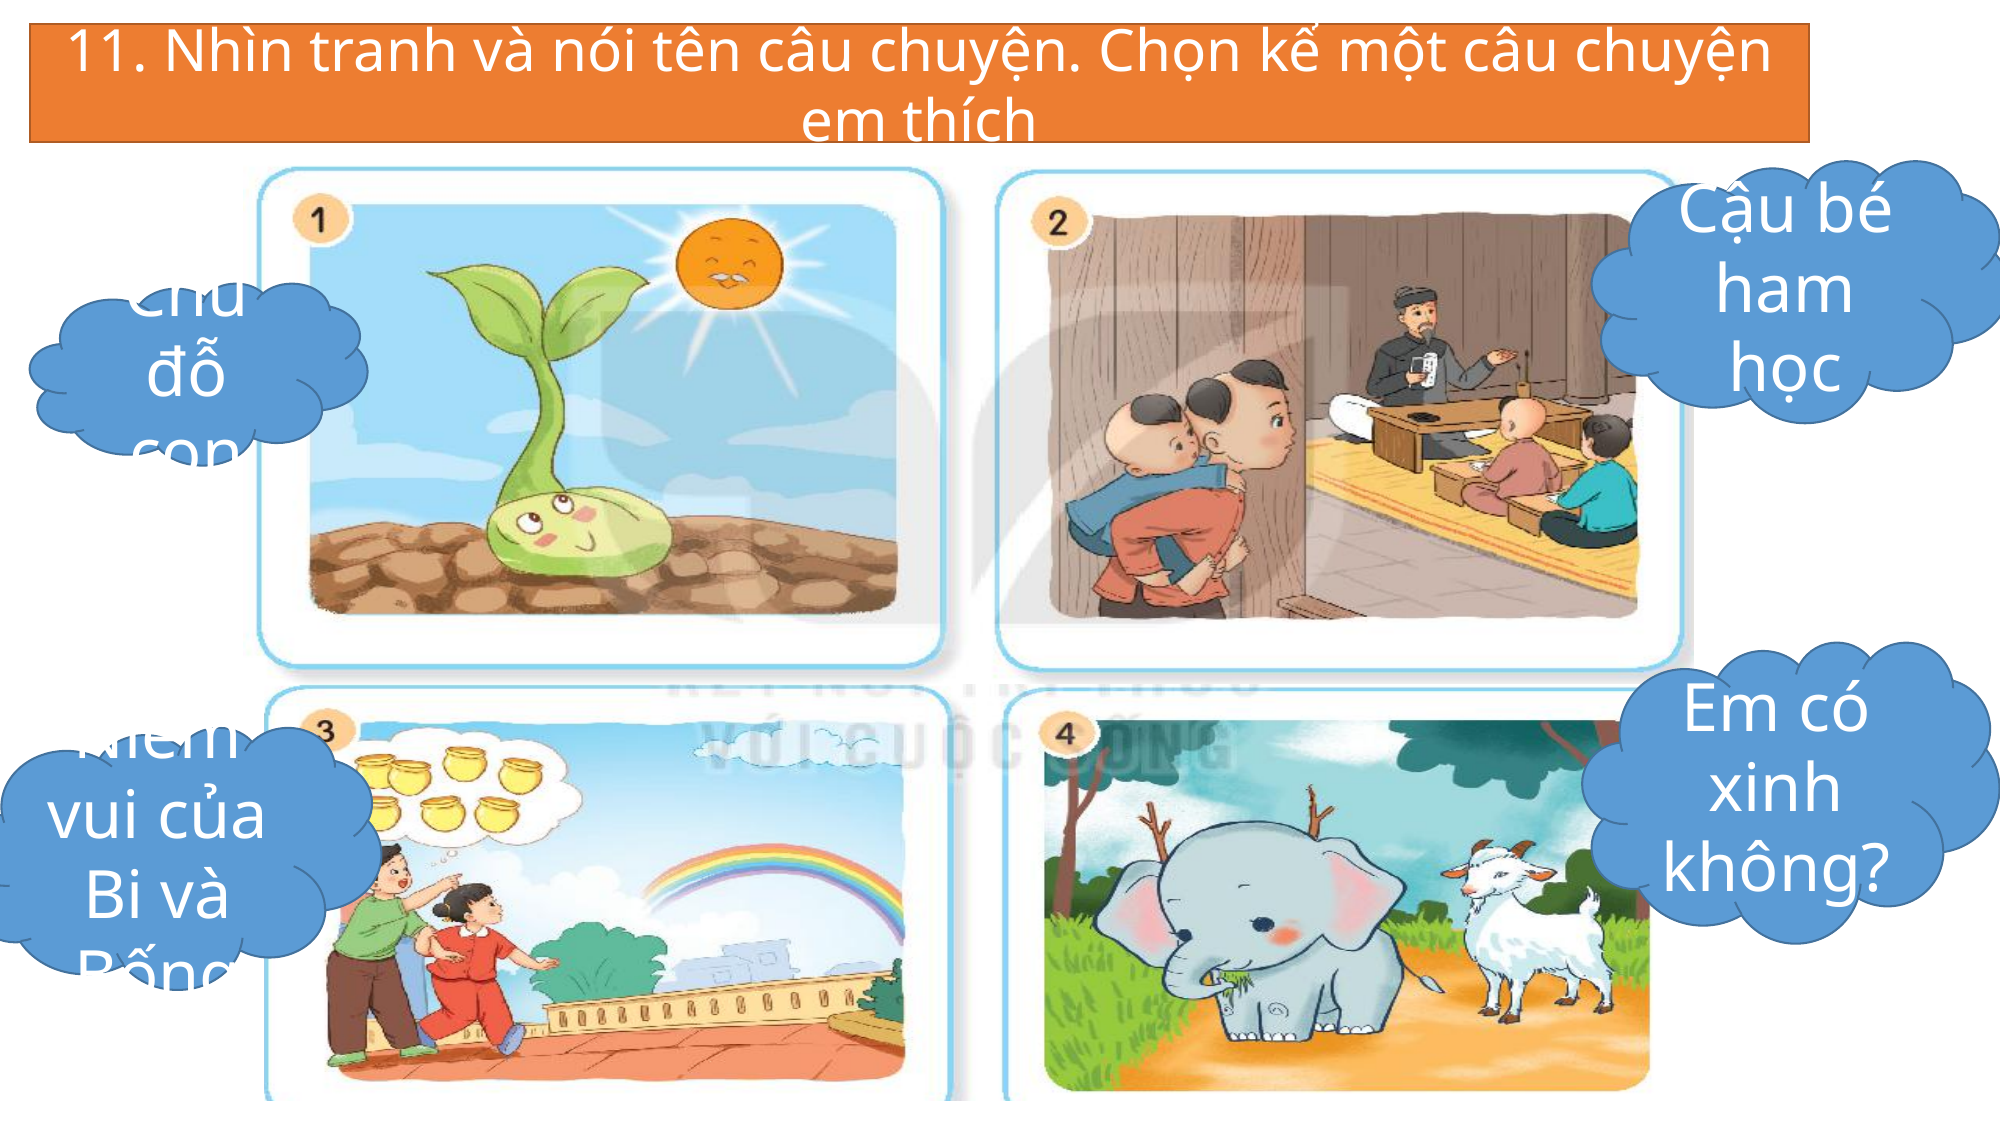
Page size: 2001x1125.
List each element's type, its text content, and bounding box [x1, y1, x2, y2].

picture [243, 160, 1694, 1101]
text_box Niềm vui của Bi và Bống [0, 726, 264, 991]
text_box 11. Nhìn tranh và nói tên câu chuyện. Chọn kể một câu chuyện em thích [29, 23, 1810, 143]
text_box Chú đỗ con [28, 282, 243, 467]
text_box Cậu bé ham học [1694, 160, 2000, 425]
text_box Em có xinh không? [1672, 641, 2000, 945]
